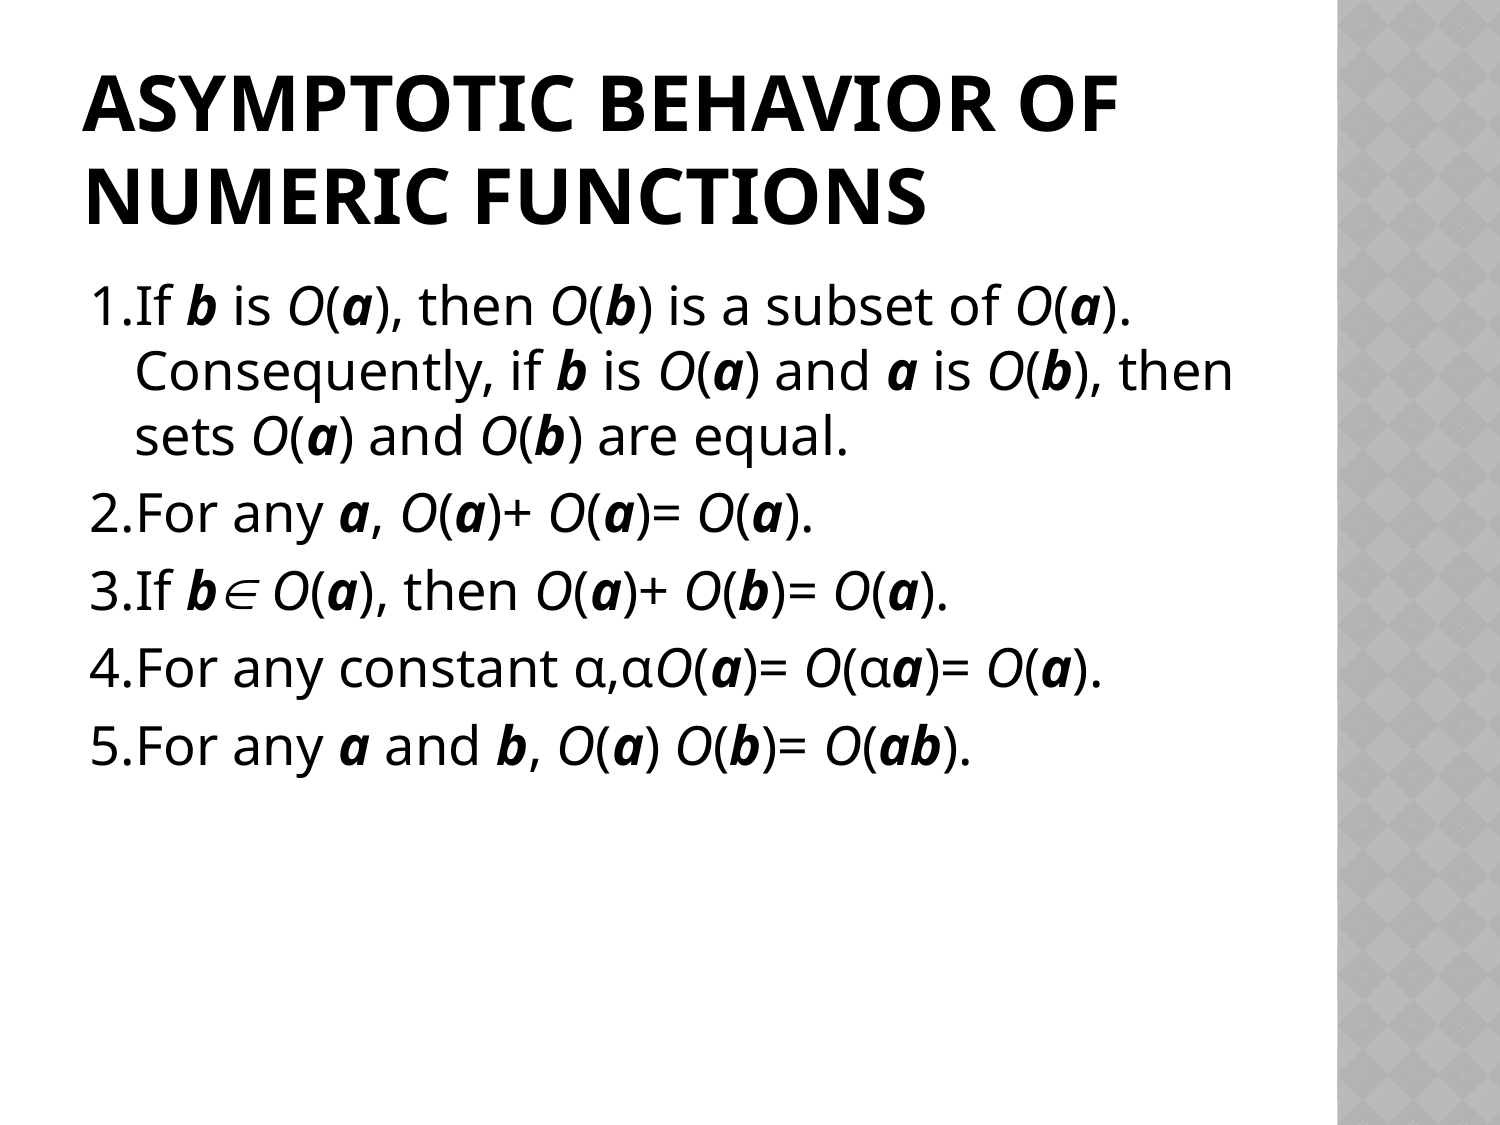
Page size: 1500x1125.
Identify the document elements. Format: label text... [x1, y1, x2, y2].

title Asymptotic Behavior of Numeric Functions [75, 52, 1263, 240]
list 1.If b is O(a), then O(b) is a subset of O(a). Consequently, if b is O(a) and a is O(b), then sets O(a) and O(b) are equal. 2.For any a, O(a)+ O(a)= O(a). 3.If b O(a), then O(a)+ O(b)= O(a). 4.For any constant α,αO(a)= O(αa)= O(a). 5.For any a and b, O(a) O(b)= O(ab). [75, 264, 1263, 1059]
